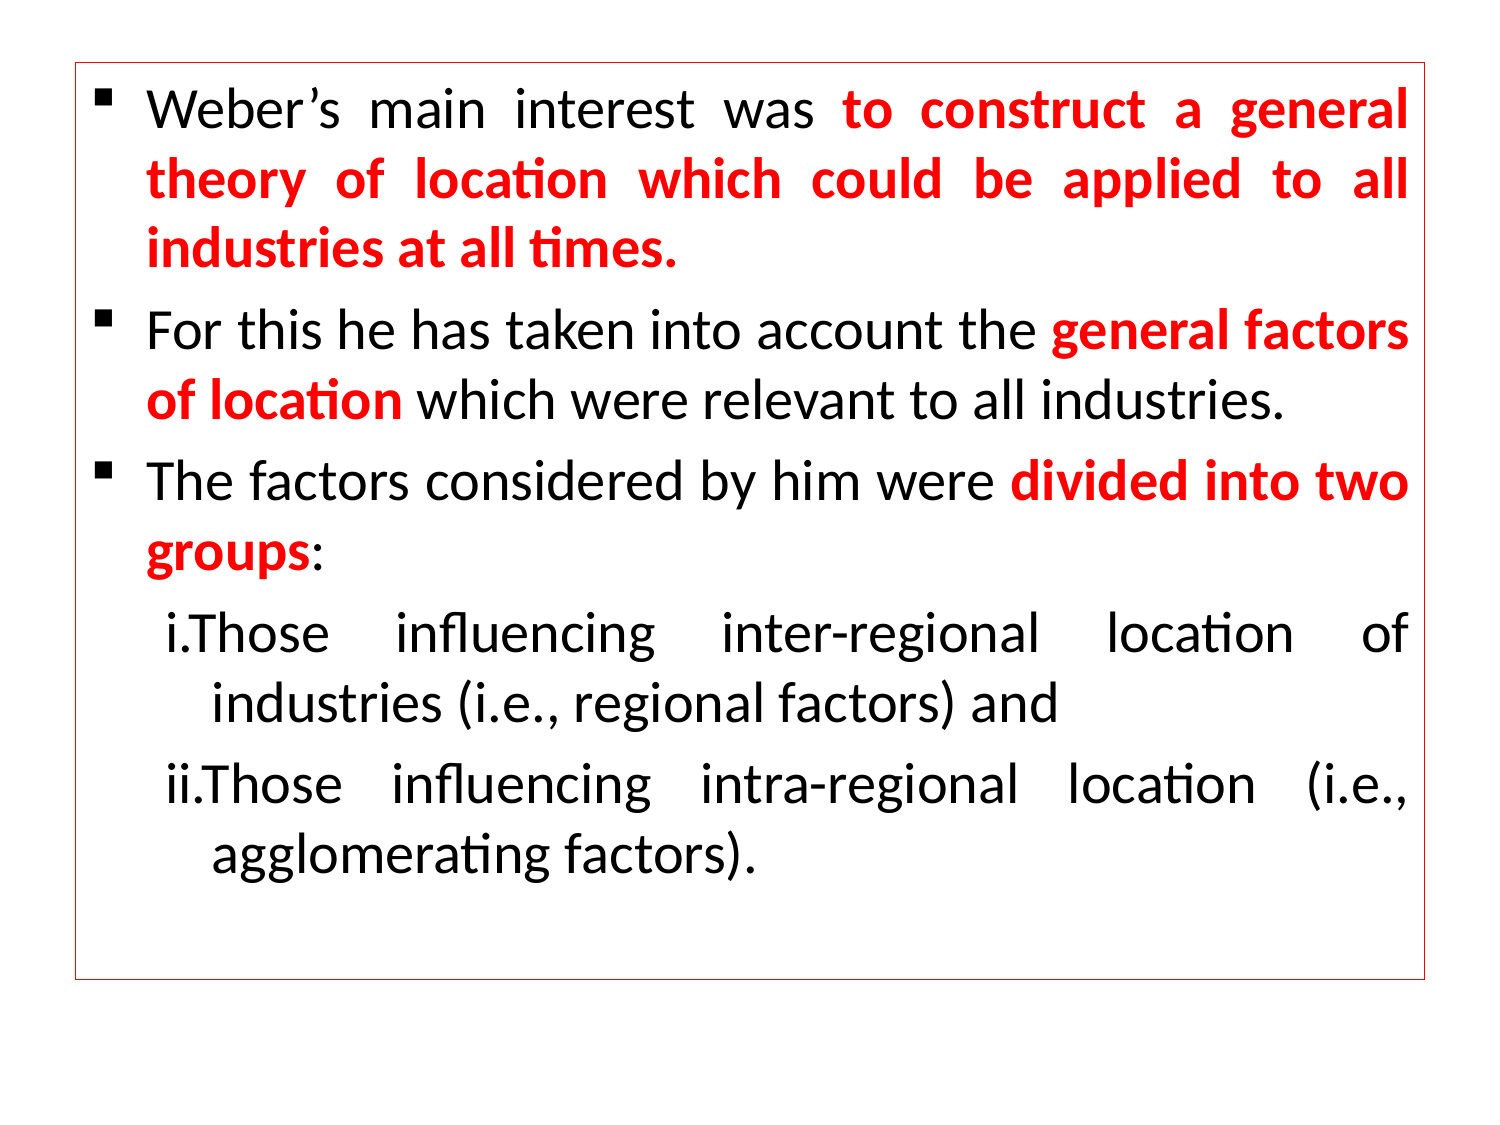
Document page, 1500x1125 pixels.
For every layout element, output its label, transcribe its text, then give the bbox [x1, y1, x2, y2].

list Weber’s main interest was to construct a general theory of location which could be applied to all industries at all times. For this he has taken into account the general factors of location which were relevant to all industries. The factors considered by him were divided into two groups: i.Those influencing inter-regional location of industries (i.e., regional factors) and ii.Those influencing intra-regional location (i.e., agglomerating factors). [75, 62, 1425, 980]
